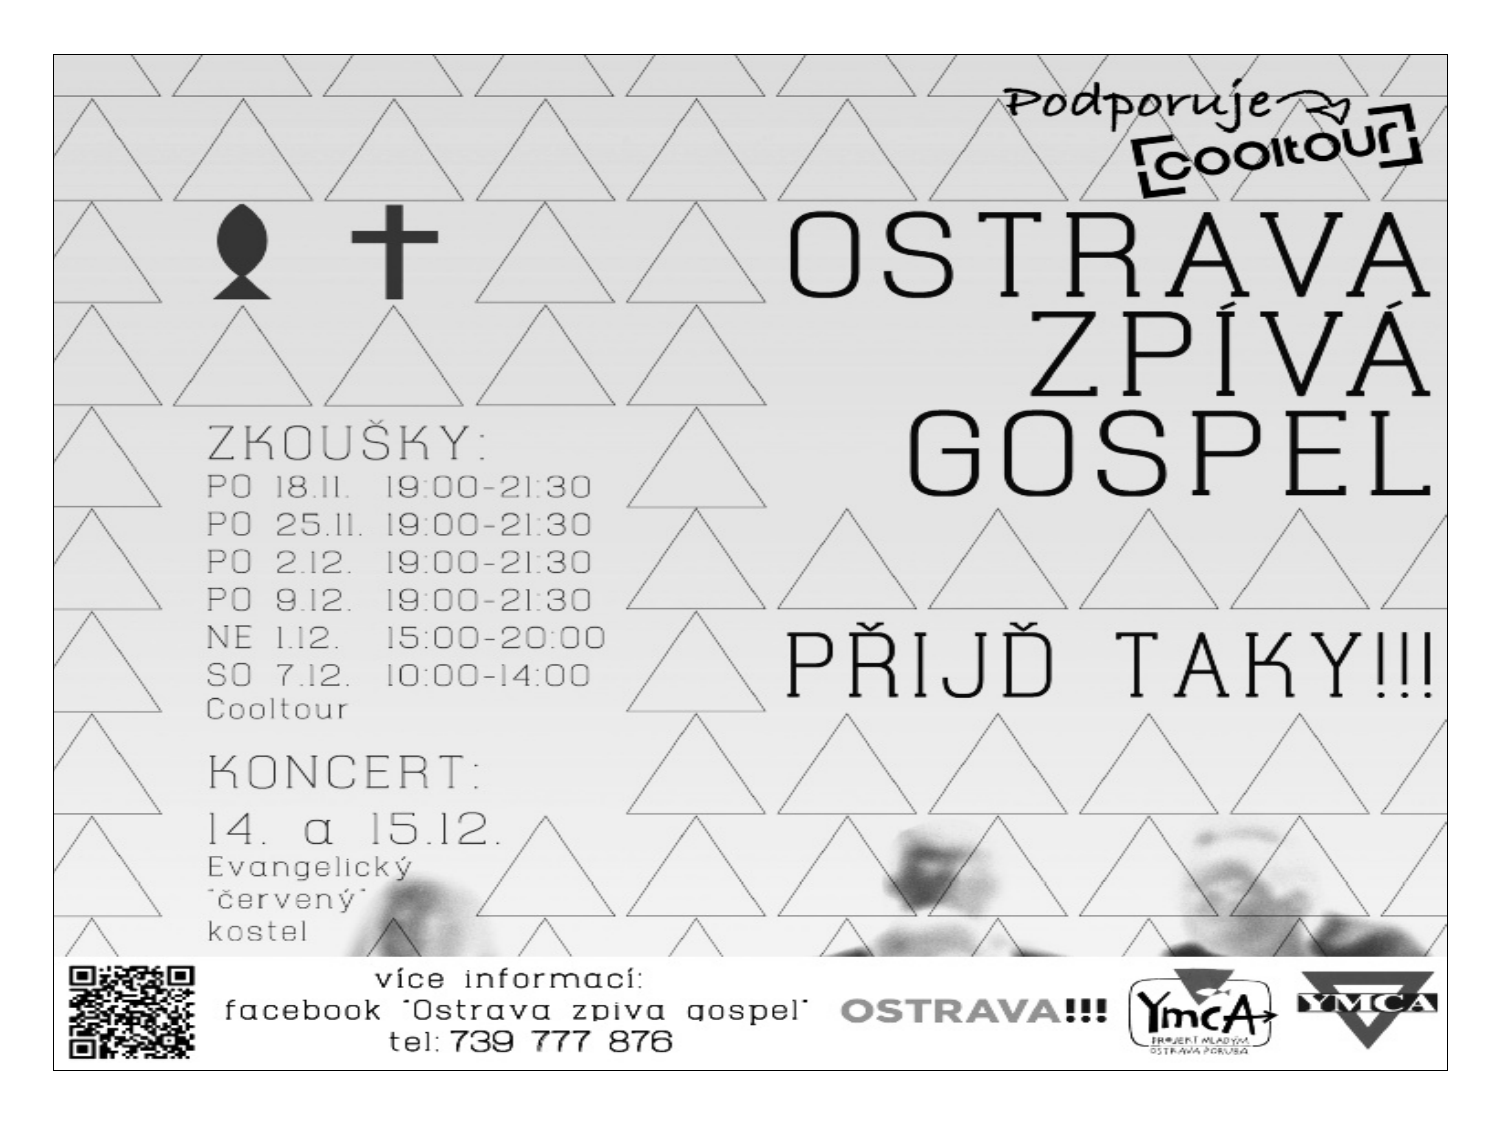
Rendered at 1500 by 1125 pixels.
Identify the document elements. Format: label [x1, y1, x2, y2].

picture [52, 54, 1448, 1071]
